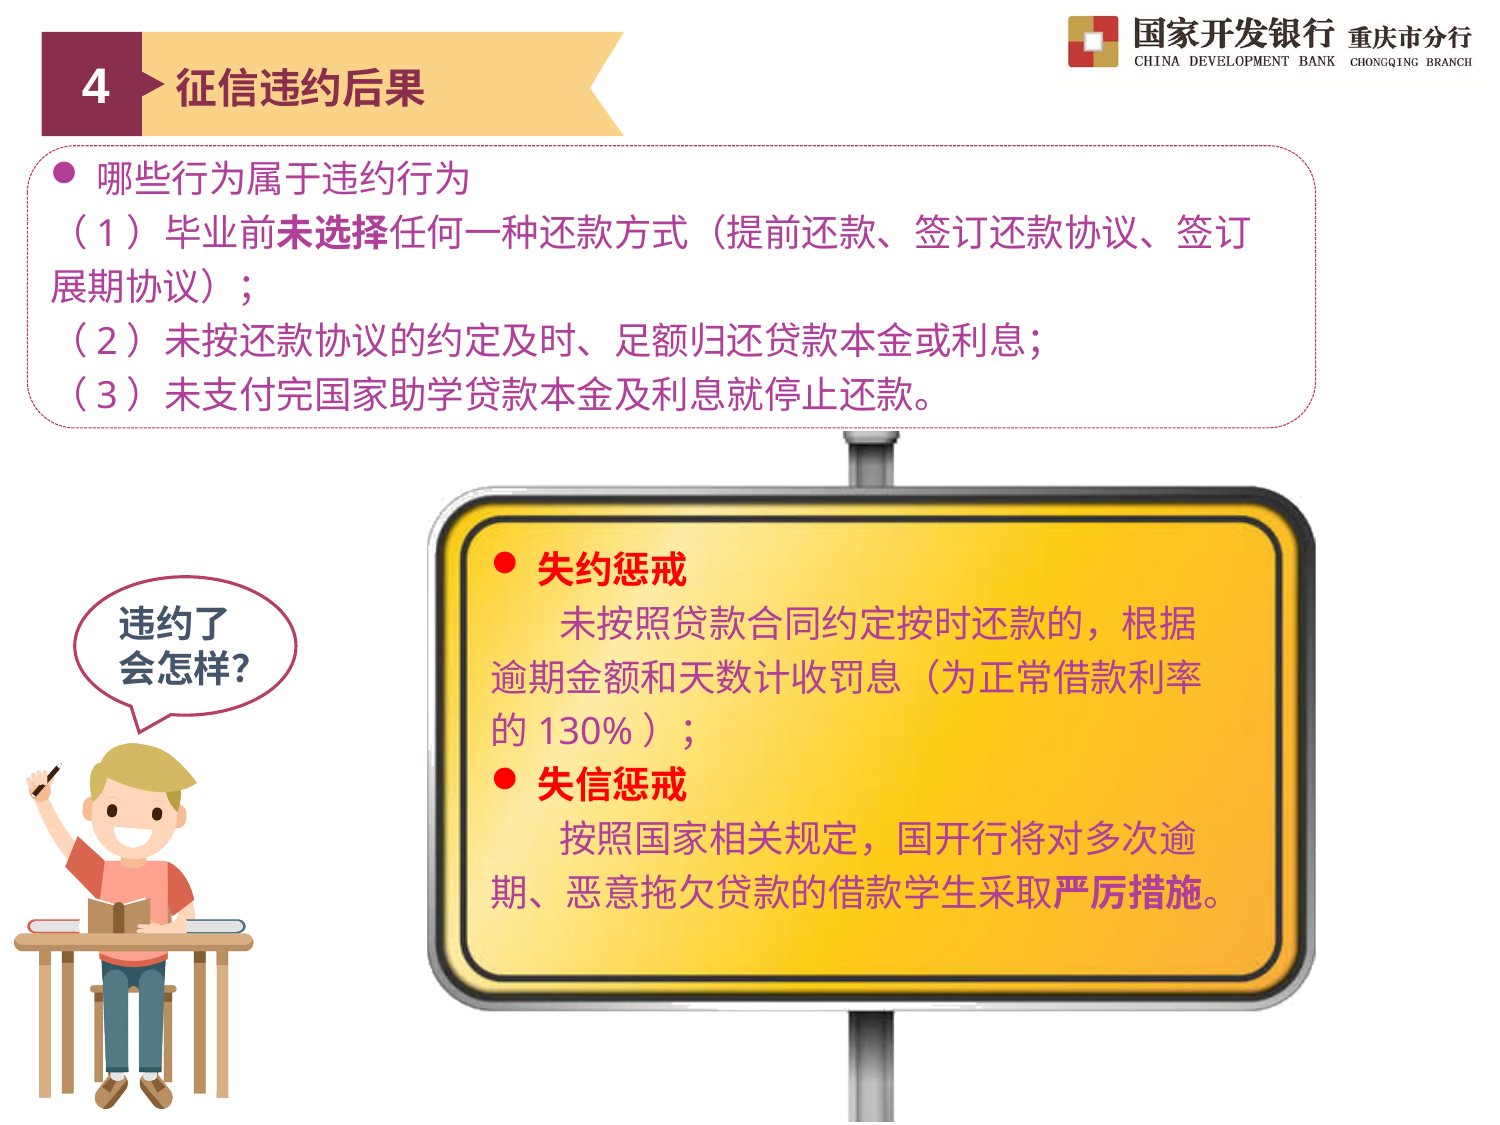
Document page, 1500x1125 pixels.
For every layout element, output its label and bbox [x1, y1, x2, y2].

picture [8, 743, 259, 1109]
text_box [74, 576, 297, 716]
text_box [27, 138, 1316, 428]
picture [427, 431, 1316, 1122]
picture [1045, 0, 1498, 89]
text_box [41, 31, 625, 137]
